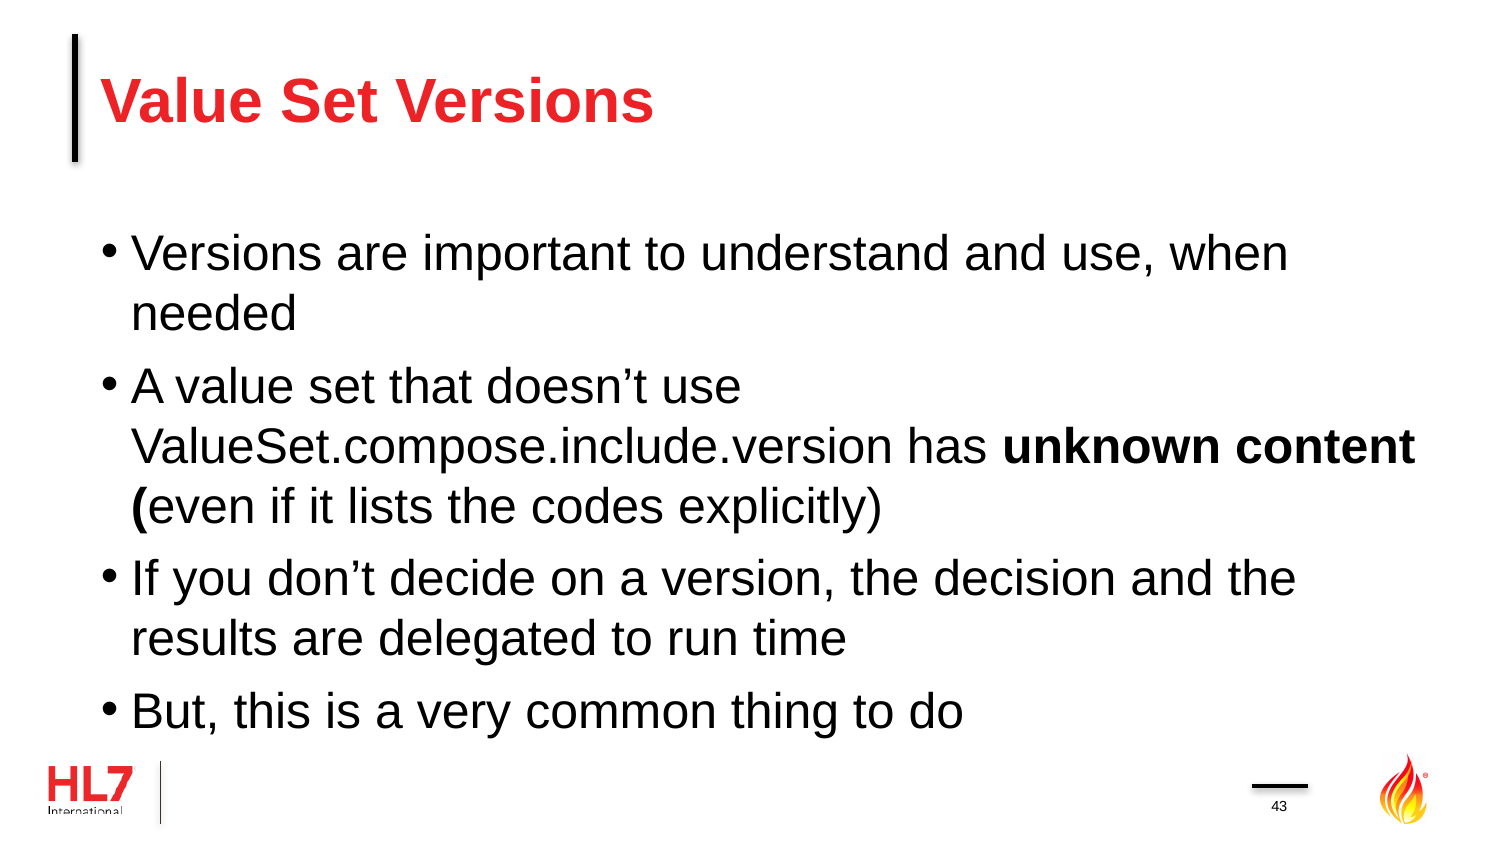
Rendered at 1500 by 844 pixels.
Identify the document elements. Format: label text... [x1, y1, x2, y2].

list Versions are important to understand and use, when needed A value set that doesn’t use ValueSet.compose.include.version has unknown content (even if it lists the codes explicitly) If you don’t decide on a version, the decision and the results are delegated to run time But, this is a very common thing to do [100, 220, 1451, 701]
picture [1380, 753, 1428, 824]
title Value Set Versions [100, 33, 1451, 163]
text_box 43 [1256, 788, 1302, 815]
